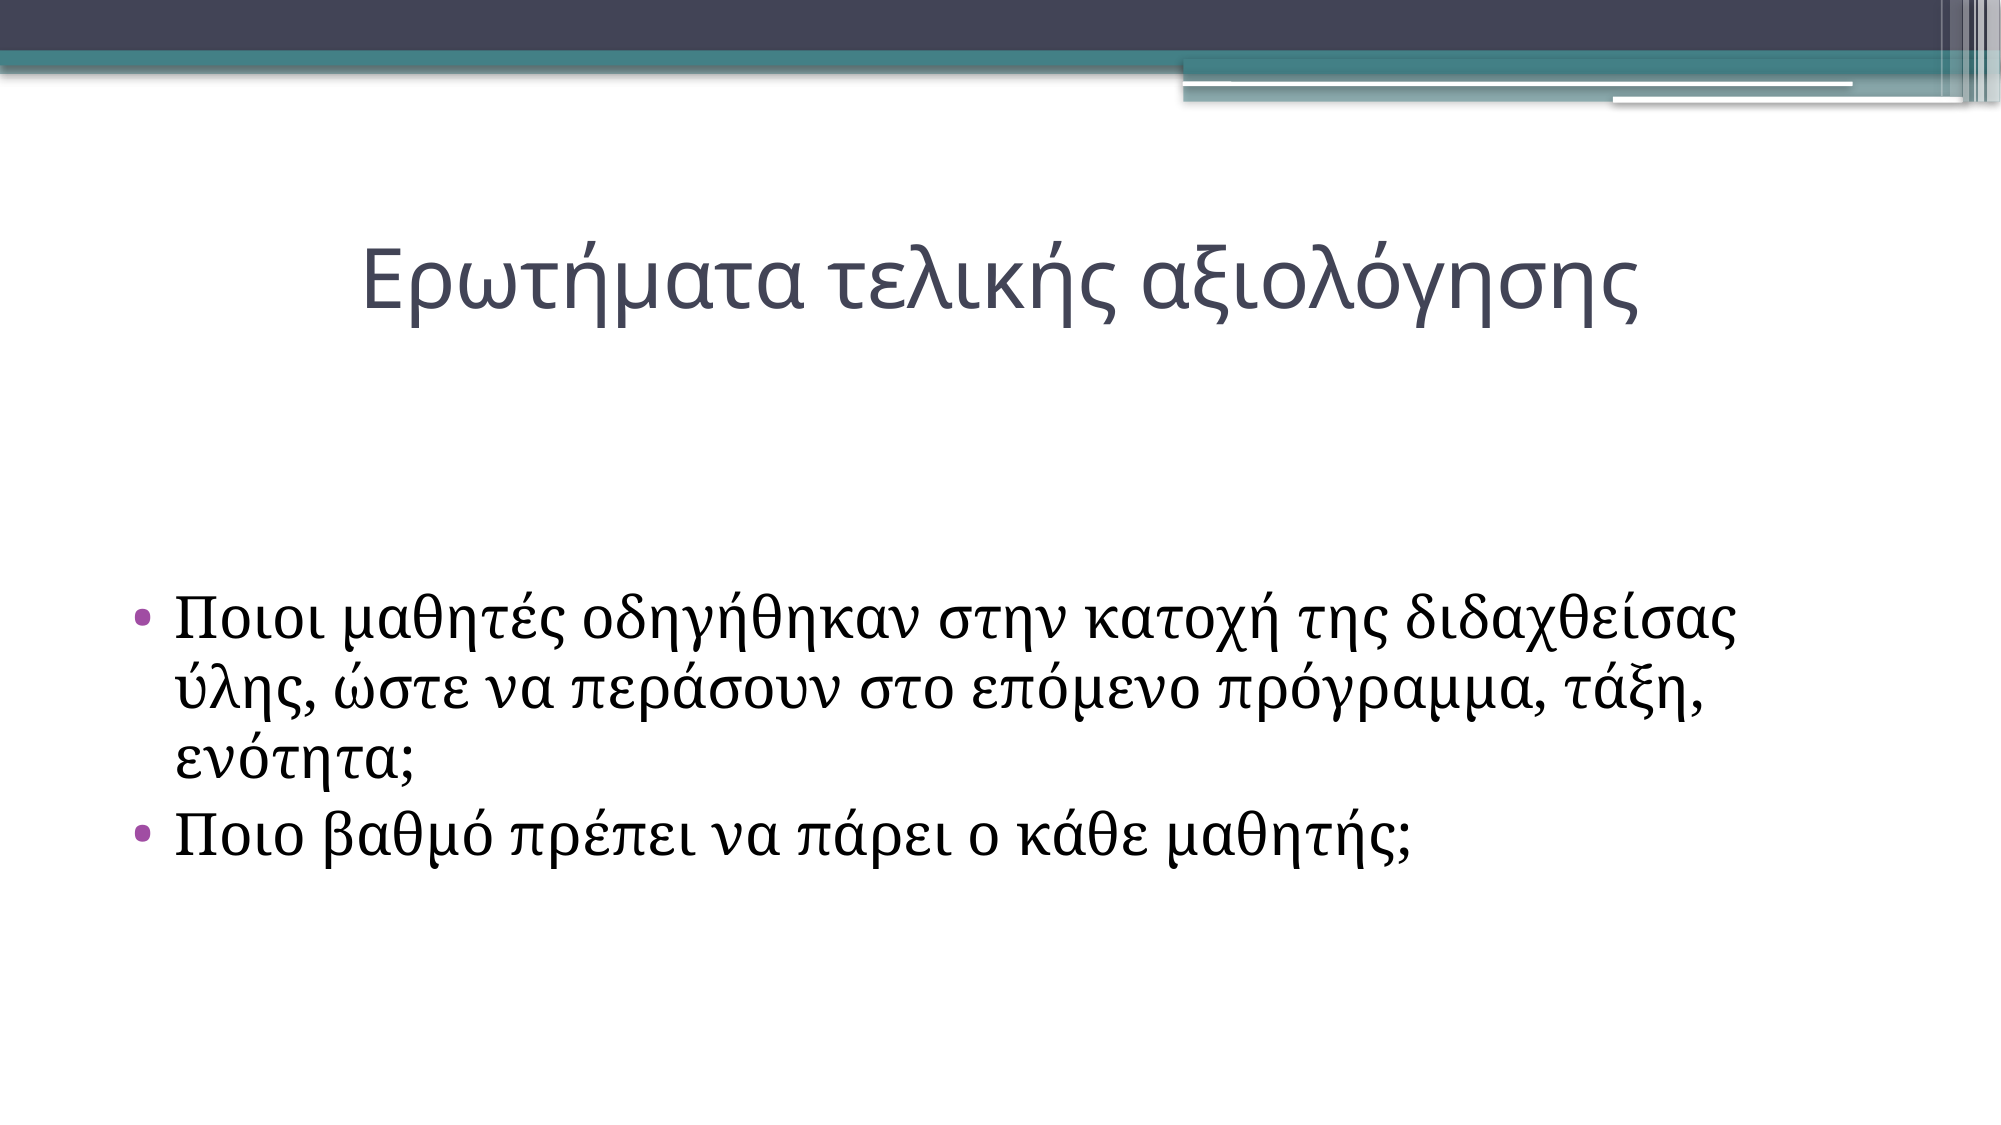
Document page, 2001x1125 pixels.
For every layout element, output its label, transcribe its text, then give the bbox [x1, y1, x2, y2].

list Ποιοι μαθητές οδηγήθηκαν στην κατοχή της διδαχθείσας ύλης, ώστε να περάσουν στο επόμενο πρόγραμμα, τάξη, ενότητα; Ποιο βαθμό πρέπει να πάρει ο κάθε μαθητής; [99, 368, 1900, 1079]
title Ερωτήματα τελικής αξιολόγησης [99, 187, 1900, 363]
